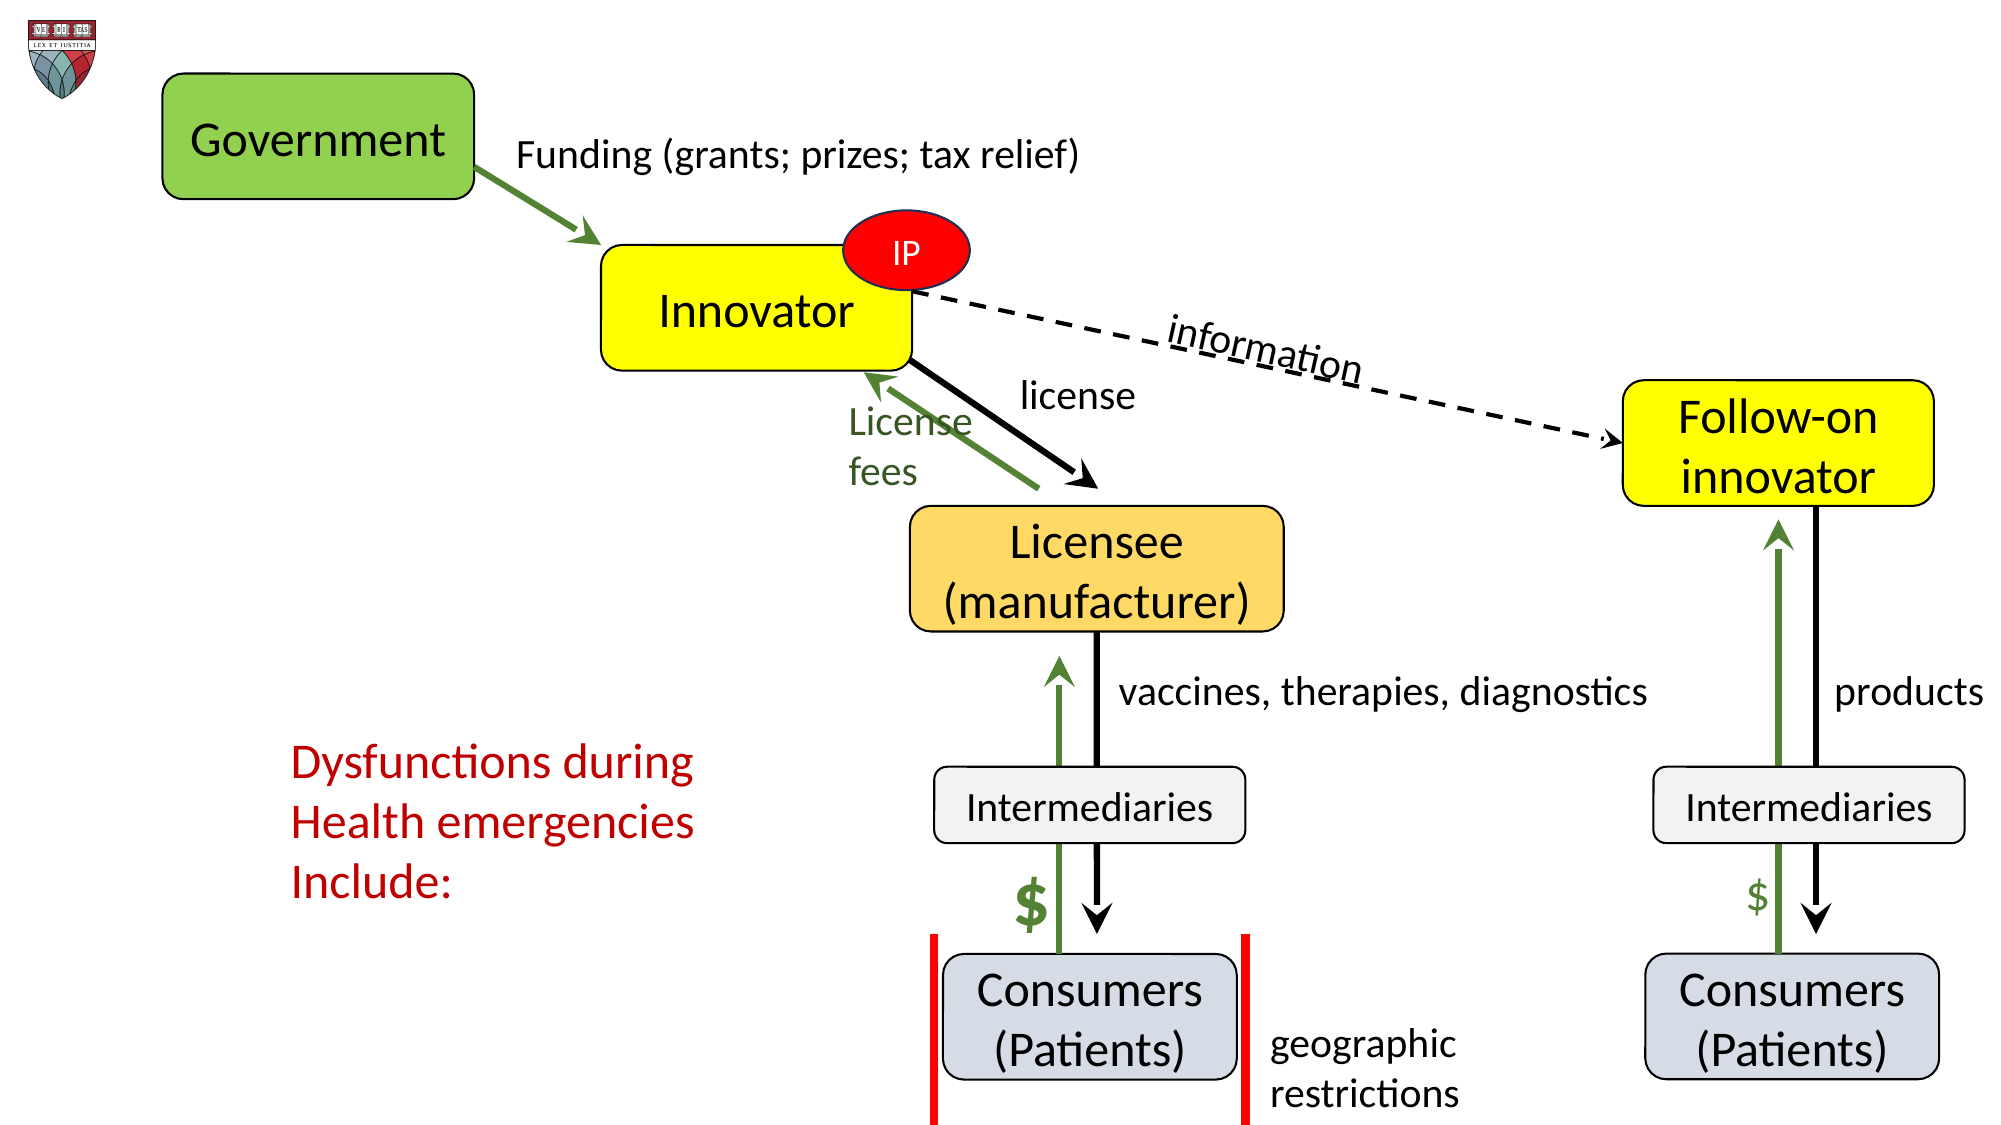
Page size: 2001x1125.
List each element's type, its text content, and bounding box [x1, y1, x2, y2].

text_box License fees [833, 386, 988, 501]
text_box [912, 291, 1623, 443]
text_box $ [1730, 853, 1778, 929]
text_box Consumers (Patients) [1644, 952, 1941, 1081]
text_box Dysfunctions during Health emergencies Include: [275, 721, 710, 917]
text_box Intermediaries [1817, 765, 1966, 845]
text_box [863, 372, 1039, 489]
text_box vaccines, therapies, diagnostics [1104, 655, 1664, 721]
text_box Intermediaries [1097, 765, 1247, 845]
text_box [474, 166, 601, 245]
text_box $ [1779, 853, 1786, 929]
text_box $ [998, 843, 1059, 948]
text_box Intermediaries [933, 765, 1059, 845]
text_box Government [161, 72, 476, 201]
text_box geographic restrictions [1255, 1008, 1475, 1124]
picture [28, 20, 96, 99]
text_box Innovator [599, 243, 912, 372]
text_box Consumers (Patients) [941, 952, 1238, 1081]
text_box products [1819, 655, 2000, 721]
text_box Follow-on innovator [1621, 379, 1935, 507]
text_box Intermediaries [1652, 765, 1778, 845]
text_box Licensee (manufacturer) [908, 504, 1285, 633]
text_box IP [842, 209, 971, 292]
text_box Intermediaries [1779, 765, 1816, 845]
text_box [1039, 443, 1099, 489]
text_box Funding (grants; prizes; tax relief) [501, 119, 1096, 185]
text_box $ [1060, 843, 1066, 948]
text_box Intermediaries [1060, 765, 1096, 845]
